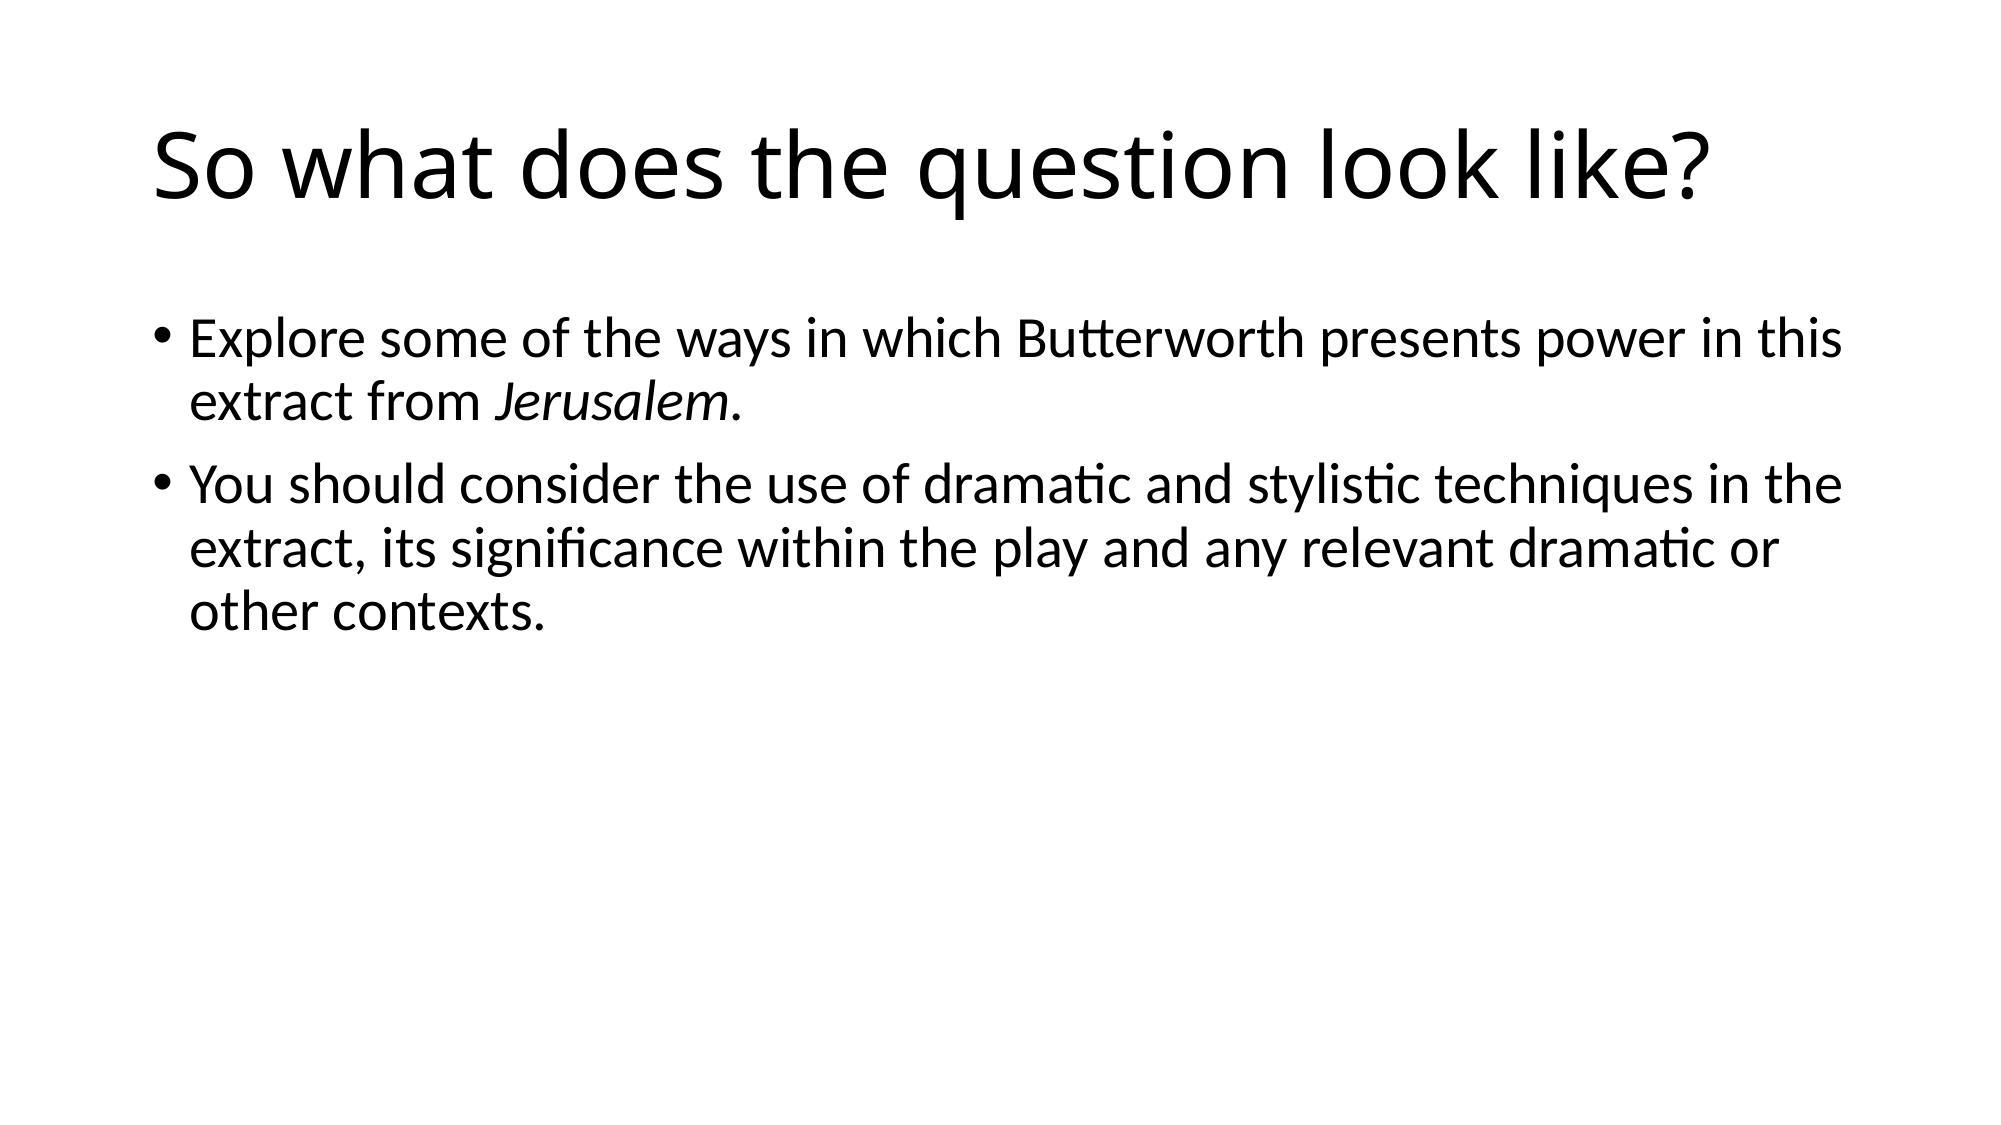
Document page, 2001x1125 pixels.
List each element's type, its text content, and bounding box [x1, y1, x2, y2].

list Explore some of the ways in which Butterworth presents power in this extract from Jerusalem. You should consider the use of dramatic and stylistic techniques in the extract, its significance within the play and any relevant dramatic or other contexts. [137, 299, 1863, 1014]
title So what does the question look like? [137, 59, 1863, 278]
